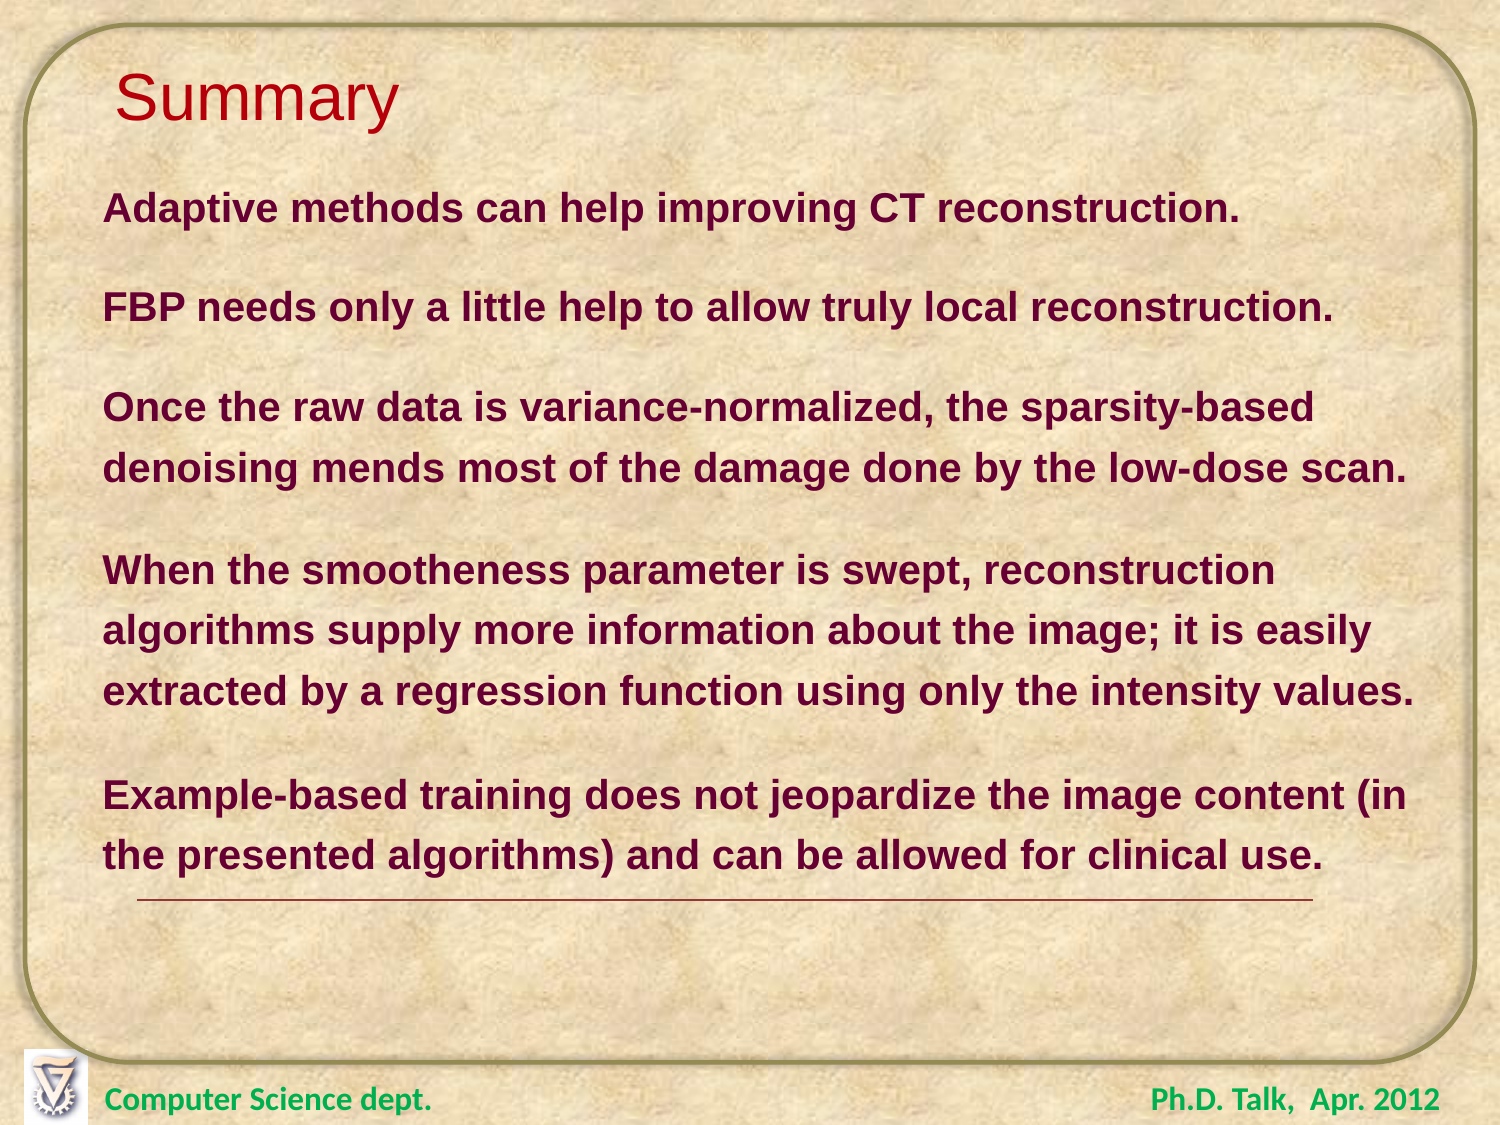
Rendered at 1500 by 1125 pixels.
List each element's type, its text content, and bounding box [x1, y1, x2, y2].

text_box FBP needs only a little help to allow truly local reconstruction. [87, 262, 1350, 338]
text_box Example-based training does not jeopardize the image content (in the presented algorithms) and can be allowed for clinical use. [87, 749, 1438, 886]
text_box Once the raw data is variance-normalized, the sparsity-based denoising mends most of the damage done by the low-dose scan. [87, 362, 1425, 498]
picture [0, 0, 1500, 1125]
text_box Adaptive methods can help improving CT reconstruction. [87, 162, 1400, 238]
text_box Summary [99, 37, 1300, 150]
text_box When the smootheness parameter is swept, reconstruction algorithms supply more information about the image; it is easily extracted by a regression function using only the intensity values. [87, 525, 1438, 721]
